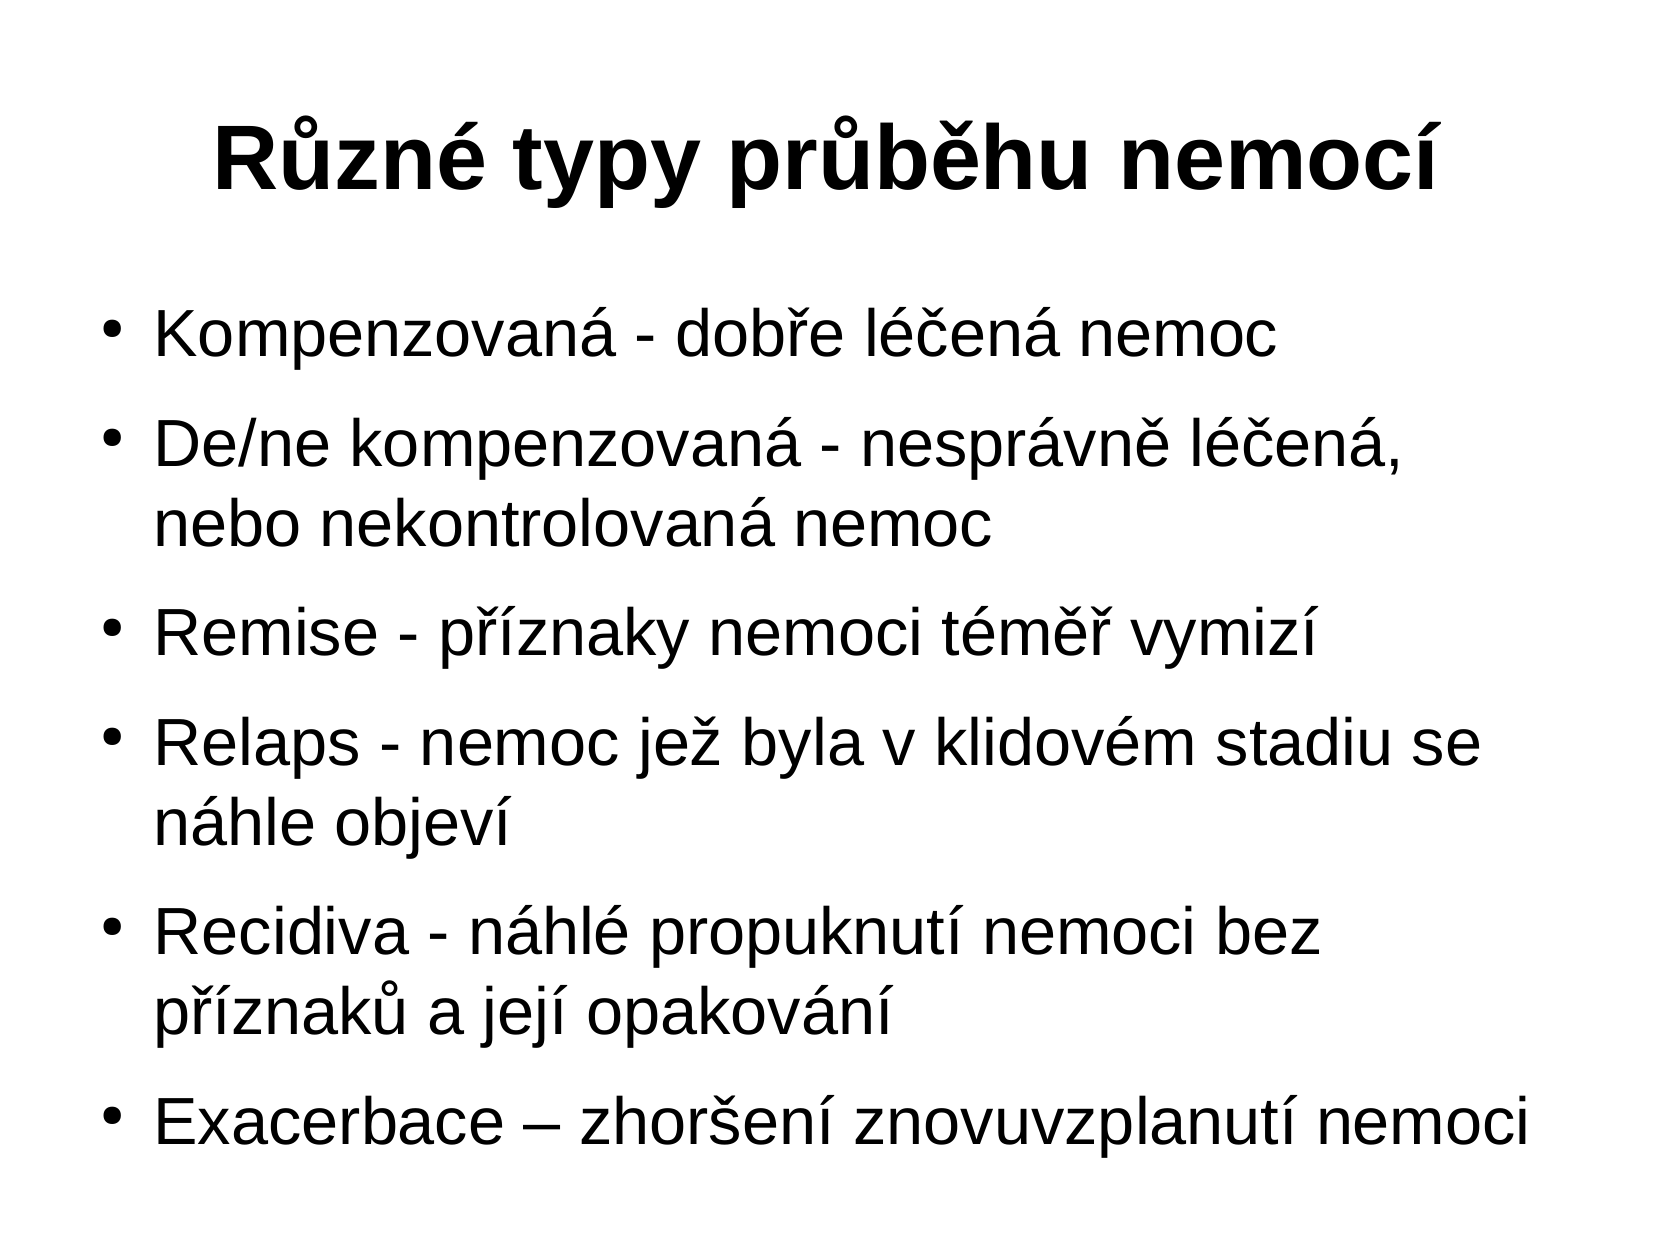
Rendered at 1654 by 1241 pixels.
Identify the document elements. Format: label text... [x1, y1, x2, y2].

title Různé typy průběhu nemocí [82, 49, 1571, 257]
list Kompenzovaná - dobře léčená nemoc De/ne kompenzovaná - nesprávně léčená, nebo nekontrolovaná nemoc Remise - příznaky nemoci téměř vymizí Relaps - nemoc jež byla v klidovém stadiu se náhle objeví Recidiva - náhlé propuknutí nemoci bez příznaků a její opakování Exacerbace – zhoršení znovuvzplanutí nemoci [82, 290, 1571, 1109]
